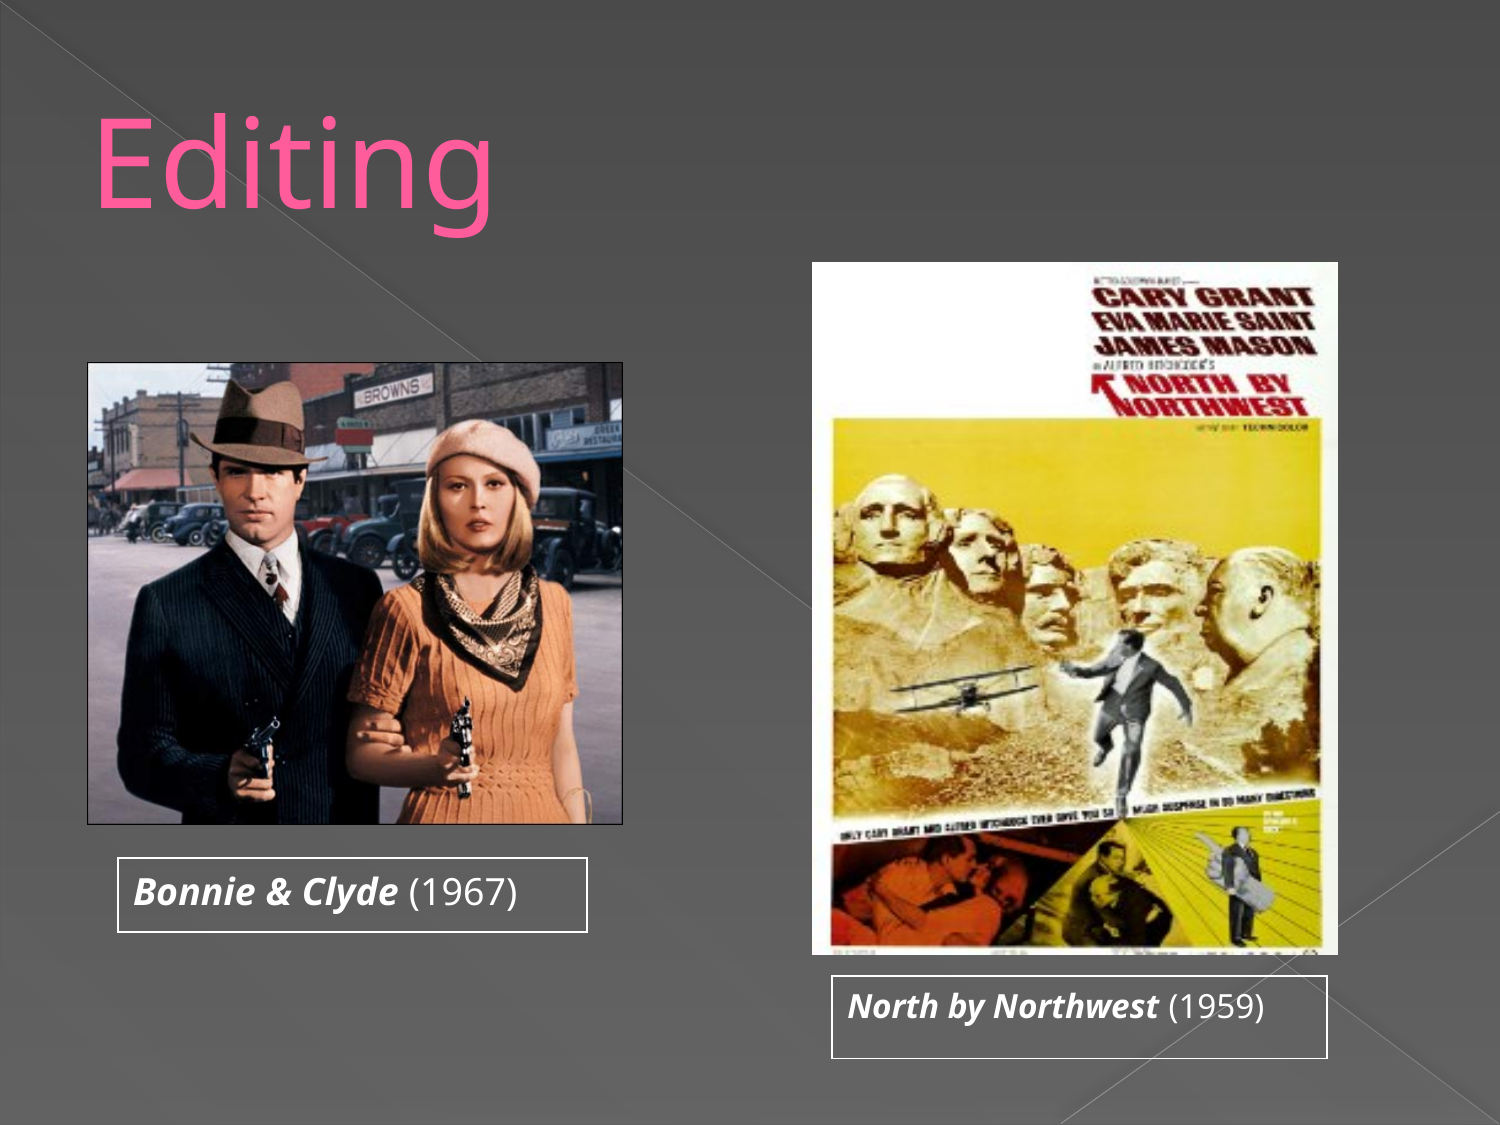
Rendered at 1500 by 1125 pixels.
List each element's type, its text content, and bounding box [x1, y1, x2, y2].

picture [87, 362, 623, 826]
table_header North by Northwest (1959) [833, 977, 1326, 1058]
title Editing [75, 43, 1425, 274]
table_header Bonnie & Clyde (1967) [119, 859, 586, 931]
picture [812, 262, 1338, 955]
